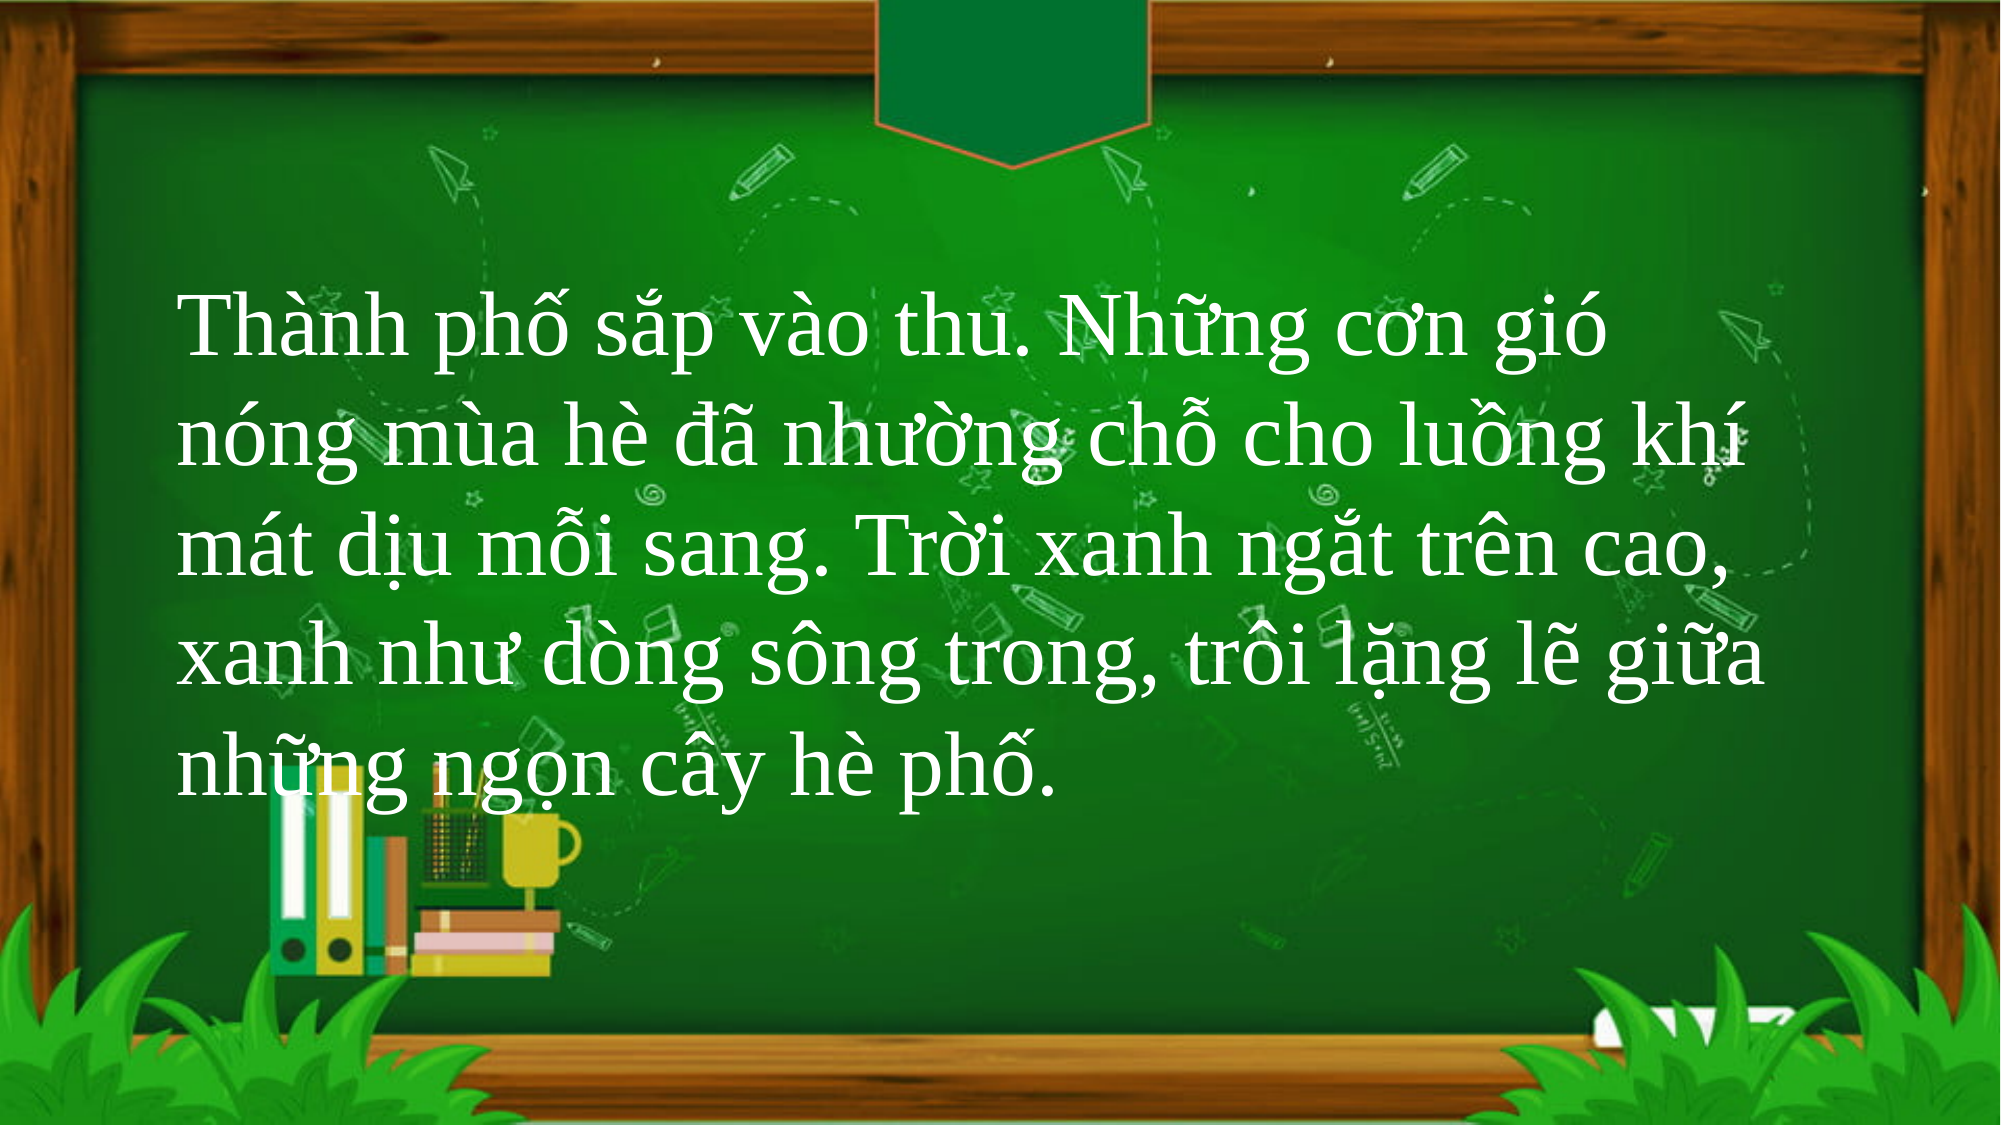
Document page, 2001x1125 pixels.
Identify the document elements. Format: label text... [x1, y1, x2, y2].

picture [0, 0, 2001, 1125]
text_box Thành phố sắp vào thu. Những cơn gió nóng mùa hè đã nhường chỗ cho luồng khí mát dịu mỗi sang. Trời xanh ngắt trên cao, xanh như dòng sông trong, trôi lặng lẽ giữa những ngọn cây hè phố. [161, 256, 1796, 821]
